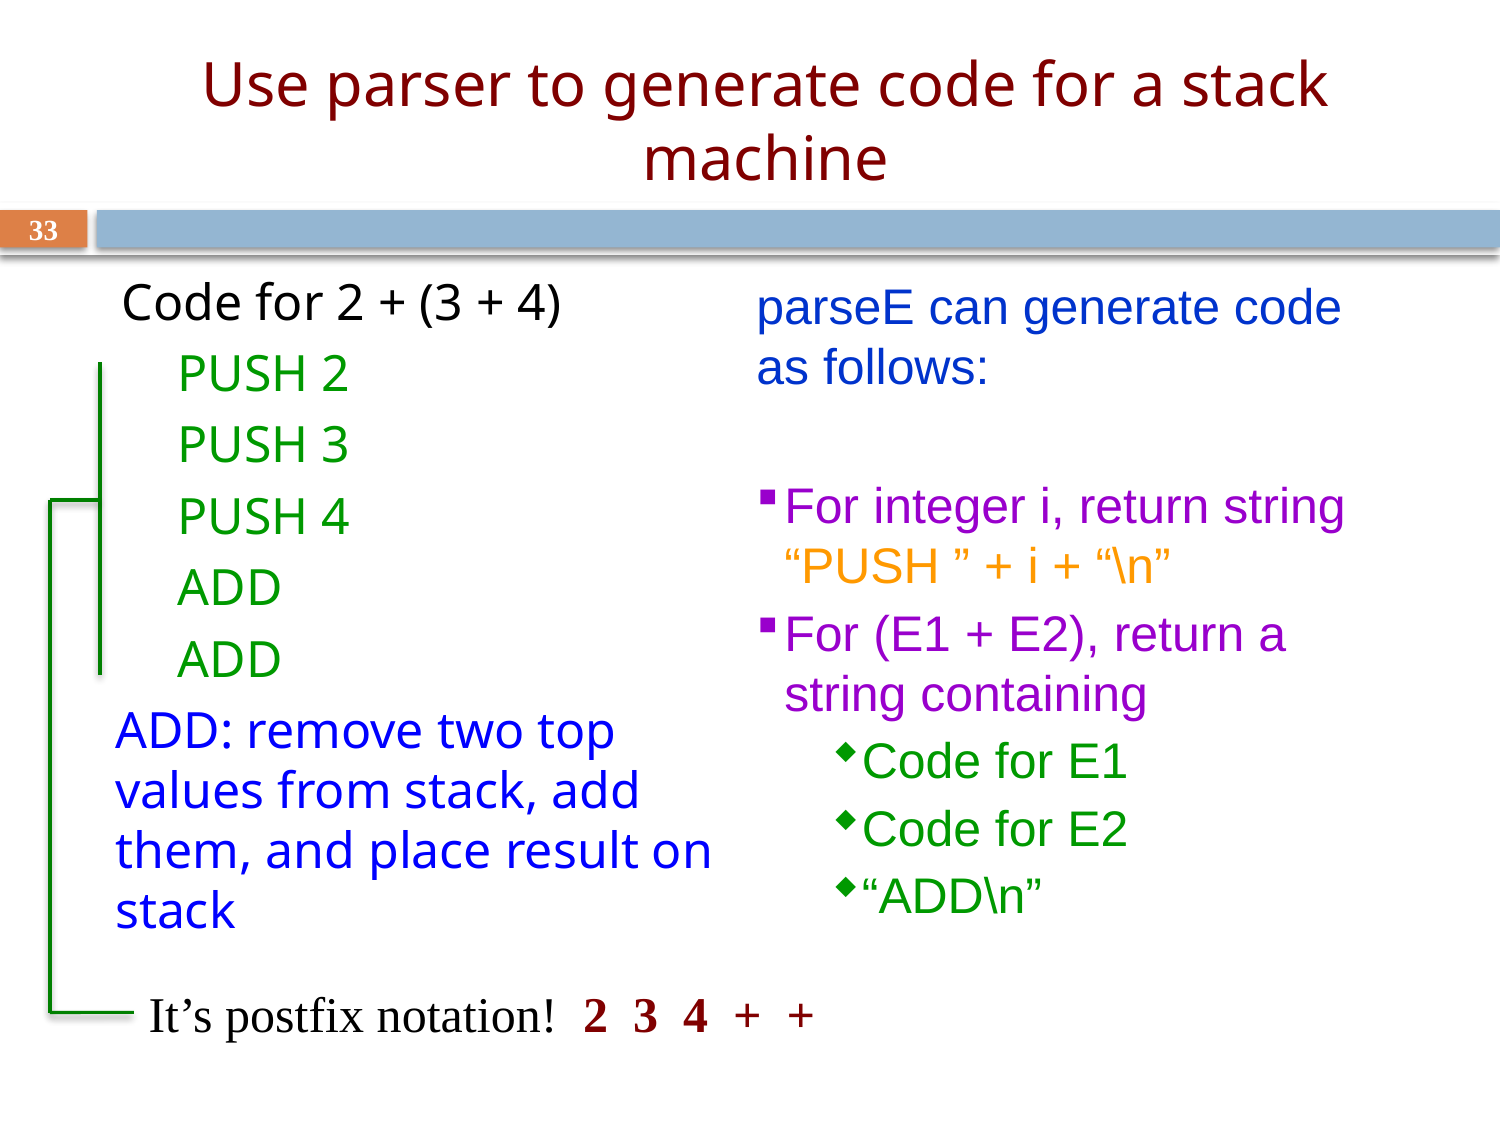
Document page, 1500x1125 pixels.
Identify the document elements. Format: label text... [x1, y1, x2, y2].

slide_number 33 [0, 208, 88, 249]
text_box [49, 362, 840, 1051]
title Use parser to generate code for a stack machine [100, 37, 1438, 200]
list Code for 2 + (3 + 4) PUSH 2 PUSH 3 PUSH 4 ADD ADD ADD: remove two top values from stack, add them, and place result on stack [100, 262, 750, 361]
text_box parseE can generate code as follows: For integer i, return string “PUSH ” + i + “\n” For (E1 + E2), return a string containing Code for E1 Code for E2 “ADD\n” [749, 275, 1413, 878]
